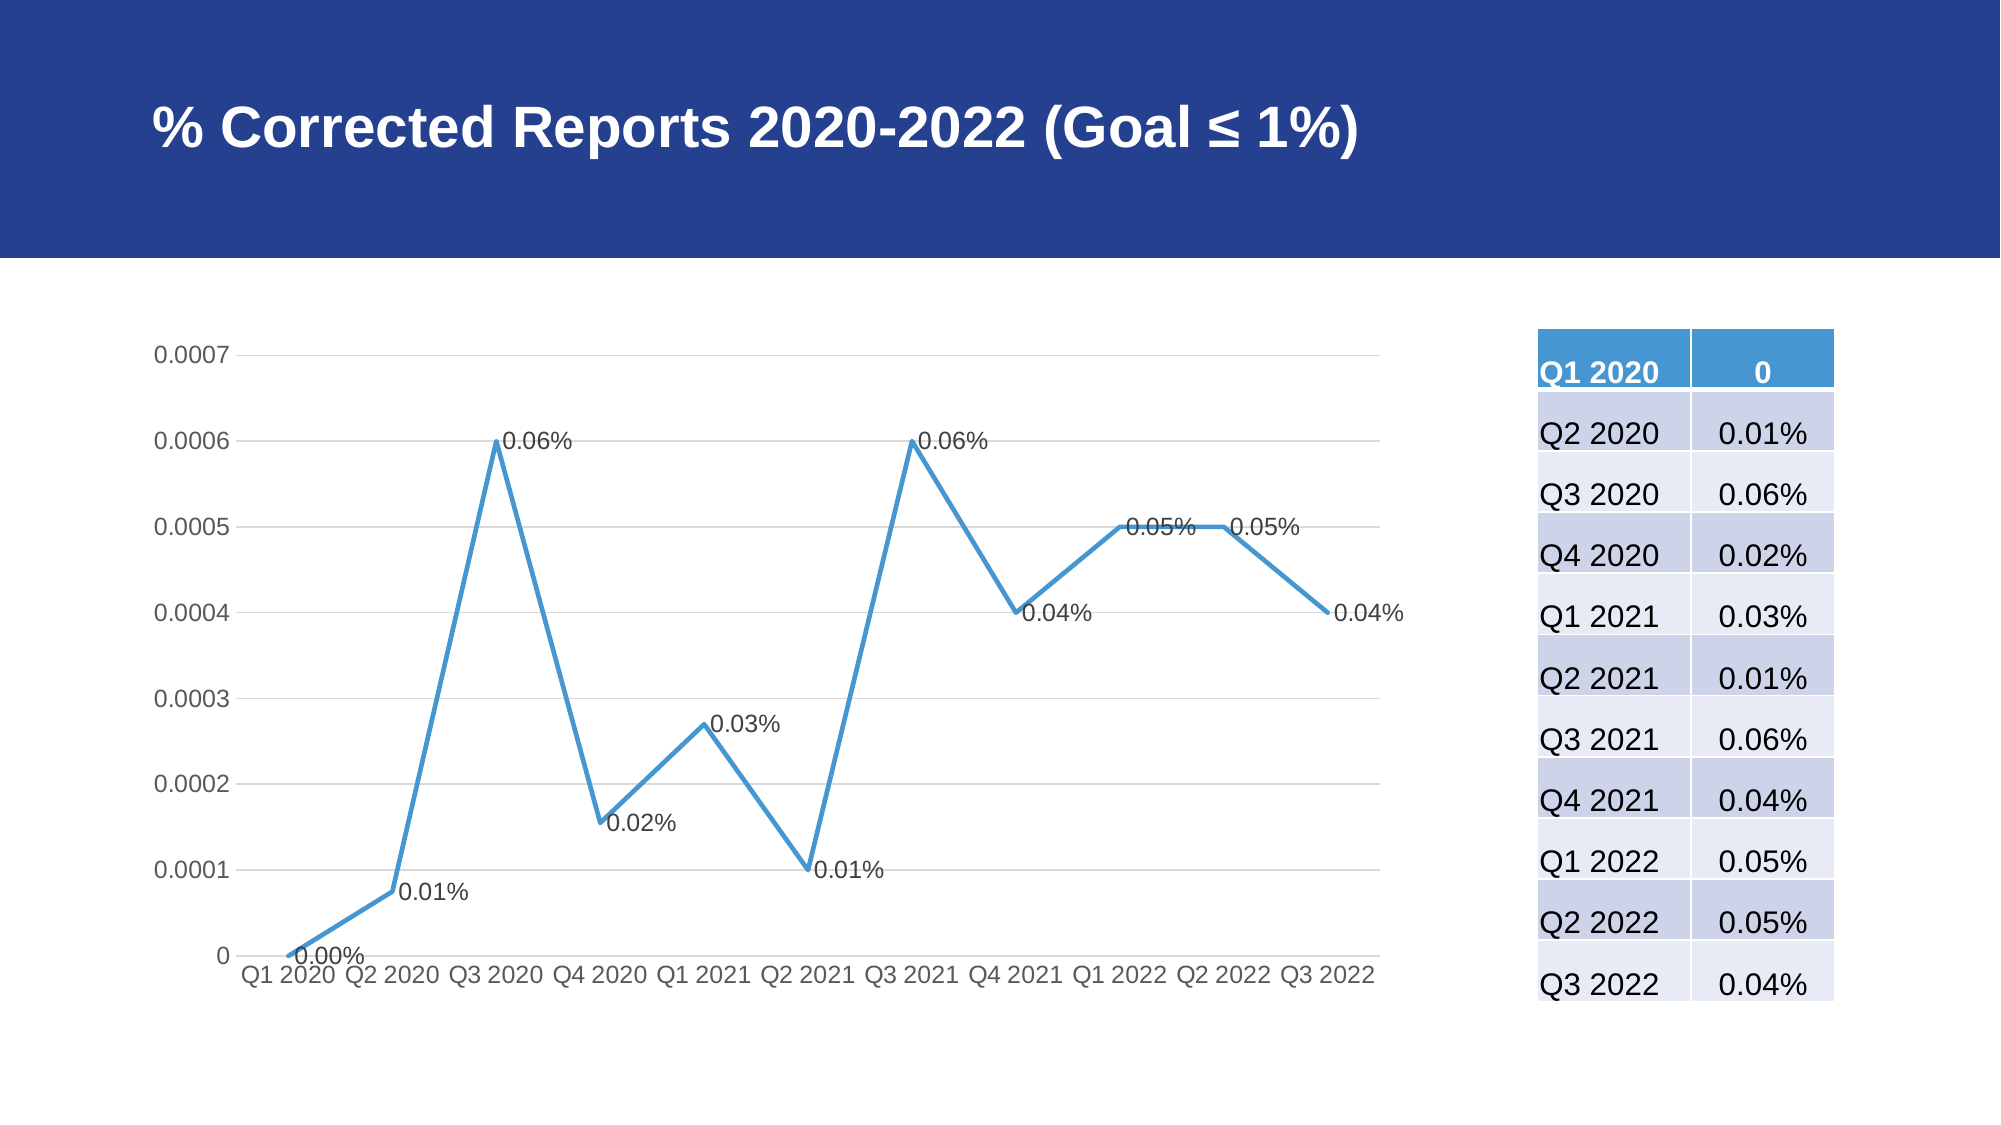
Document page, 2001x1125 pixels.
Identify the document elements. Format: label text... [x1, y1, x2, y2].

table_header Q1 2020 [1538, 329, 1690, 387]
table_cell Q2 2021 [1538, 635, 1690, 695]
table_cell Q4 2020 [1538, 513, 1690, 572]
table_cell 0.06% [1692, 452, 1834, 511]
table_cell Q1 2021 [1538, 574, 1690, 634]
title % Corrected Reports 2020-2022 (Goal ≤ 1%) [137, 33, 1834, 225]
table_cell 0.01% [1692, 635, 1834, 695]
table_cell 0.05% [1692, 819, 1834, 878]
table_cell Q4 2021 [1538, 758, 1690, 817]
table_cell 0.01% [1692, 392, 1834, 450]
table_cell Q2 2022 [1538, 880, 1690, 939]
table_cell 0.03% [1692, 574, 1834, 634]
table_cell 0.05% [1692, 880, 1834, 939]
table_cell Q3 2020 [1538, 452, 1690, 511]
table_cell 0.06% [1692, 696, 1834, 756]
table_cell Q3 2021 [1538, 696, 1690, 756]
chart [128, 328, 1406, 1003]
table_cell Q3 2022 [1538, 941, 1690, 1001]
table_cell Q1 2022 [1538, 819, 1690, 878]
table_header 0 [1692, 329, 1834, 387]
table_cell Q2 2020 [1538, 392, 1690, 450]
table_cell 0.04% [1692, 941, 1834, 1001]
table_cell 0.04% [1692, 758, 1834, 817]
table_cell 0.02% [1692, 513, 1834, 572]
